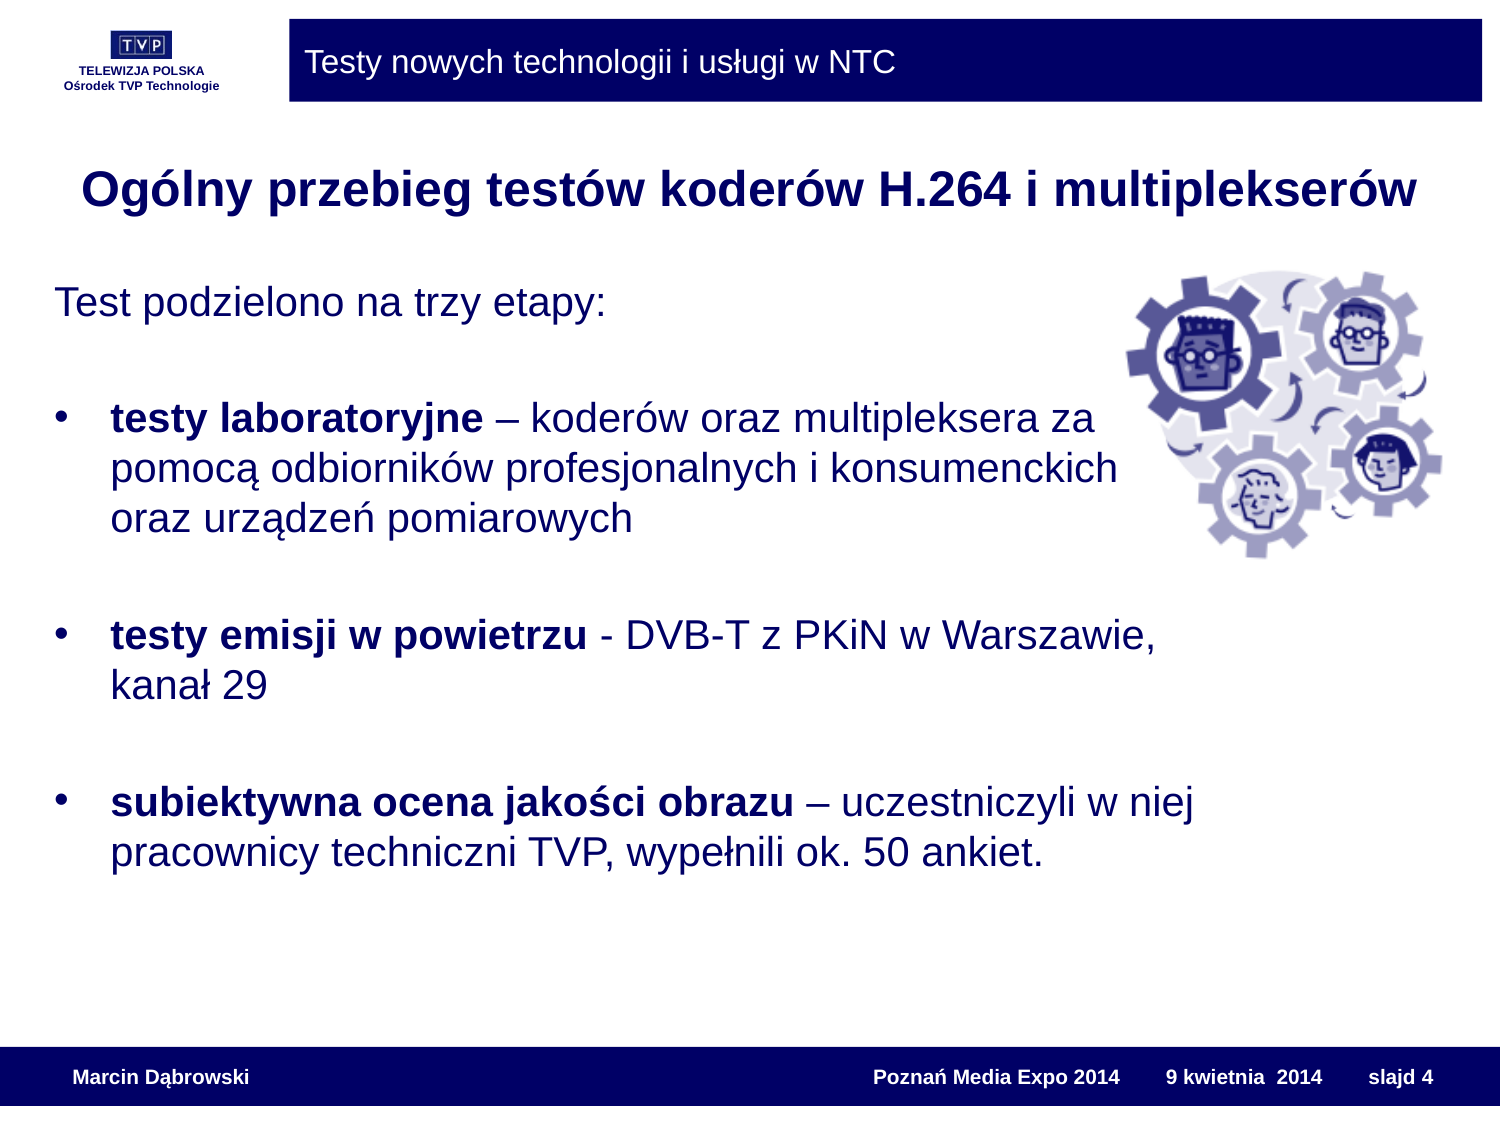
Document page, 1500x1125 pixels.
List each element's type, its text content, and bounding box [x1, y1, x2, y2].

text_box Test podzielono na trzy etapy: testy laboratoryjne – koderów oraz multipleksera za pomocą odbiorników profesjonalnych i konsumenckich oraz urządzeń pomiarowych testy emisji w powietrzu - DVB-T z PKiN w Warszawie, kanał 29 subiektywna ocena jakości obrazu – uczestniczyli w niej pracownicy techniczni TVP, wypełnili ok. 50 ankiet. [39, 267, 1223, 1015]
title Ogólny przebieg testów koderów H.264 i multiplekserów [0, 149, 1500, 268]
picture [110, 30, 172, 59]
picture [1121, 266, 1446, 563]
